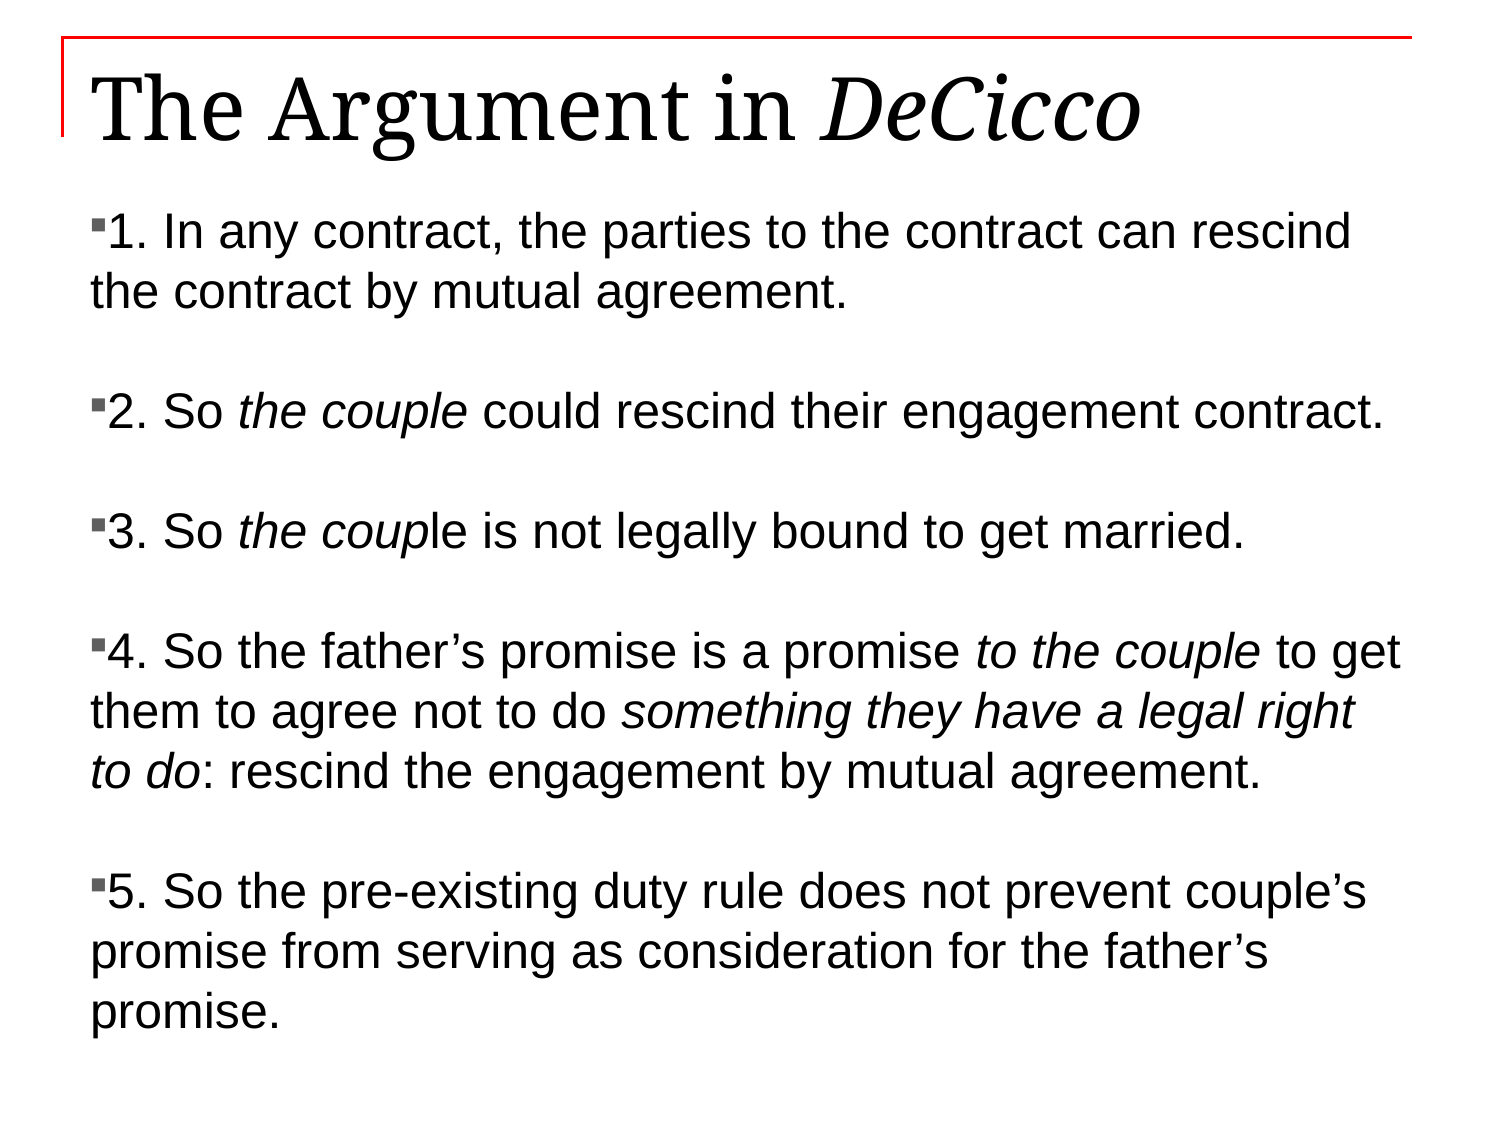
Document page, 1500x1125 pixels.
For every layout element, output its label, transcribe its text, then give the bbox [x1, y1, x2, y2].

title The Argument in DeCicco [75, 45, 1425, 190]
list 1. In any contract, the parties to the contract can rescind the contract by mutual agreement. 2. So the couple could rescind their engagement contract. 3. So the couple is not legally bound to get married. 4. So the father’s promise is a promise to the couple to get them to agree not to do something they have a legal right to do: rescind the engagement by mutual agreement. 5. So the pre-existing duty rule does not prevent couple’s promise from serving as consideration for the father’s promise. [75, 190, 1425, 1113]
